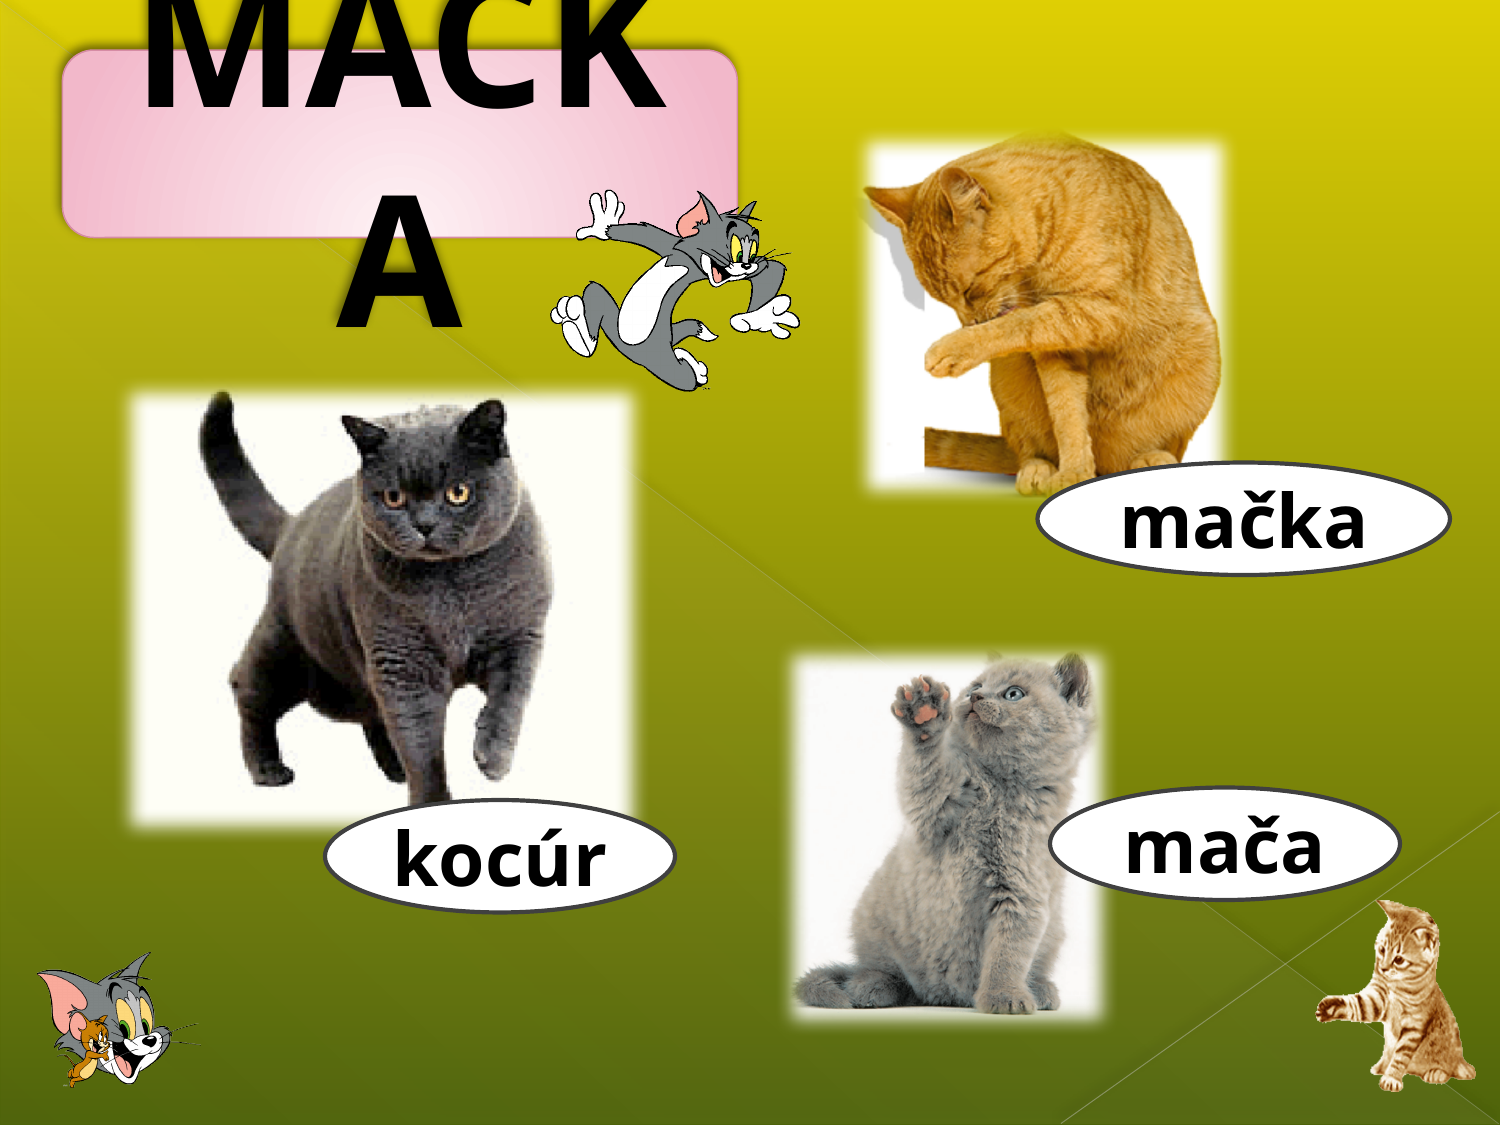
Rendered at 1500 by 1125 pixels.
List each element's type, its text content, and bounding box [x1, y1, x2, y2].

picture [849, 124, 1241, 508]
picture [112, 187, 801, 845]
text_box mačka [1035, 460, 1453, 578]
text_box kocúr [322, 827, 678, 915]
text_box mača [1124, 785, 1403, 903]
picture [37, 951, 201, 1089]
picture [774, 637, 1120, 1038]
picture [1312, 899, 1476, 1092]
text_box MAČKA [61, 49, 739, 239]
